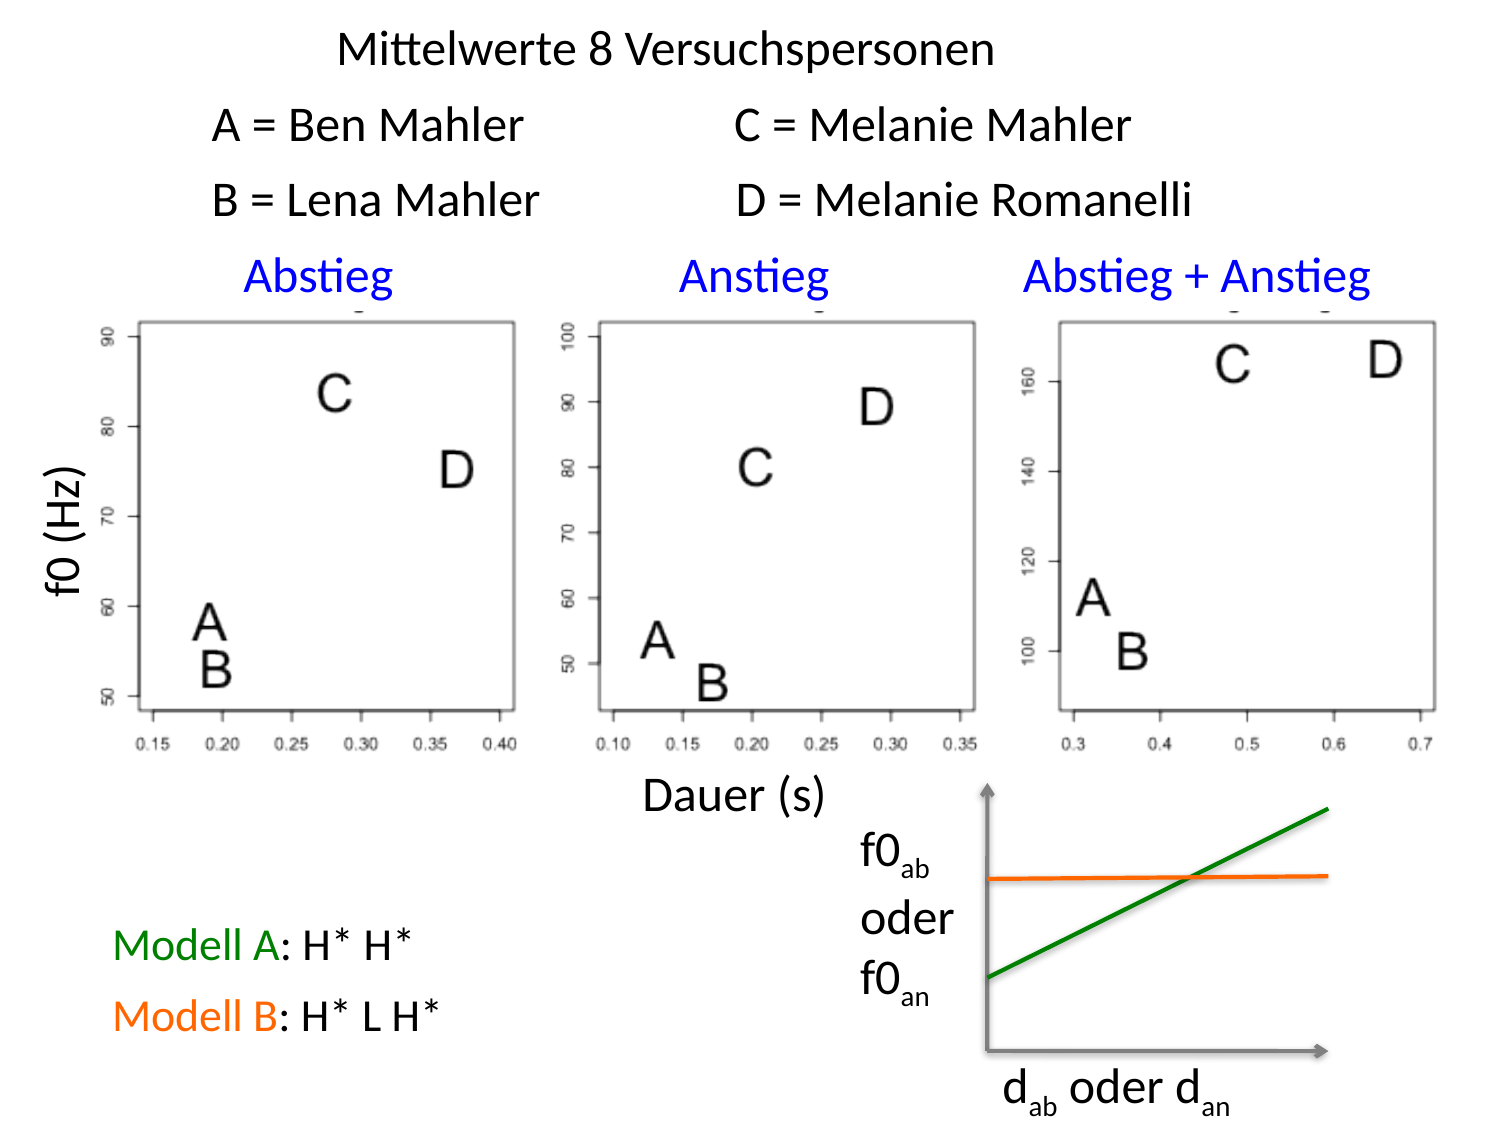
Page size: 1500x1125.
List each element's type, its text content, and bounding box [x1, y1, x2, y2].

text_box f0ab oder f0an [845, 808, 971, 1020]
text_box Anstieg [664, 235, 871, 309]
text_box D = Melanie Romanelli [720, 159, 1329, 235]
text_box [987, 886, 1329, 978]
text_box A = Ben Mahler [196, 83, 549, 159]
picture [97, 310, 1478, 755]
text_box dab oder dan [987, 1046, 1283, 1050]
text_box f0 (Hz) [21, 402, 92, 613]
text_box Modell B: H* L H* [97, 978, 472, 1048]
text_box dab oder dan [987, 1058, 1283, 1125]
text_box C = Melanie Mahler [719, 83, 1237, 159]
text_box Dauer (s) [627, 762, 875, 829]
text_box Modell A: H* H* [97, 907, 451, 978]
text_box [987, 808, 1329, 875]
text_box Mittelwerte 8 Versuchspersonen [321, 8, 1032, 83]
text_box Abstieg [228, 235, 438, 309]
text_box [987, 875, 1329, 880]
text_box B = Lena Mahler [196, 159, 628, 235]
text_box Abstieg + Anstieg [1008, 235, 1450, 309]
